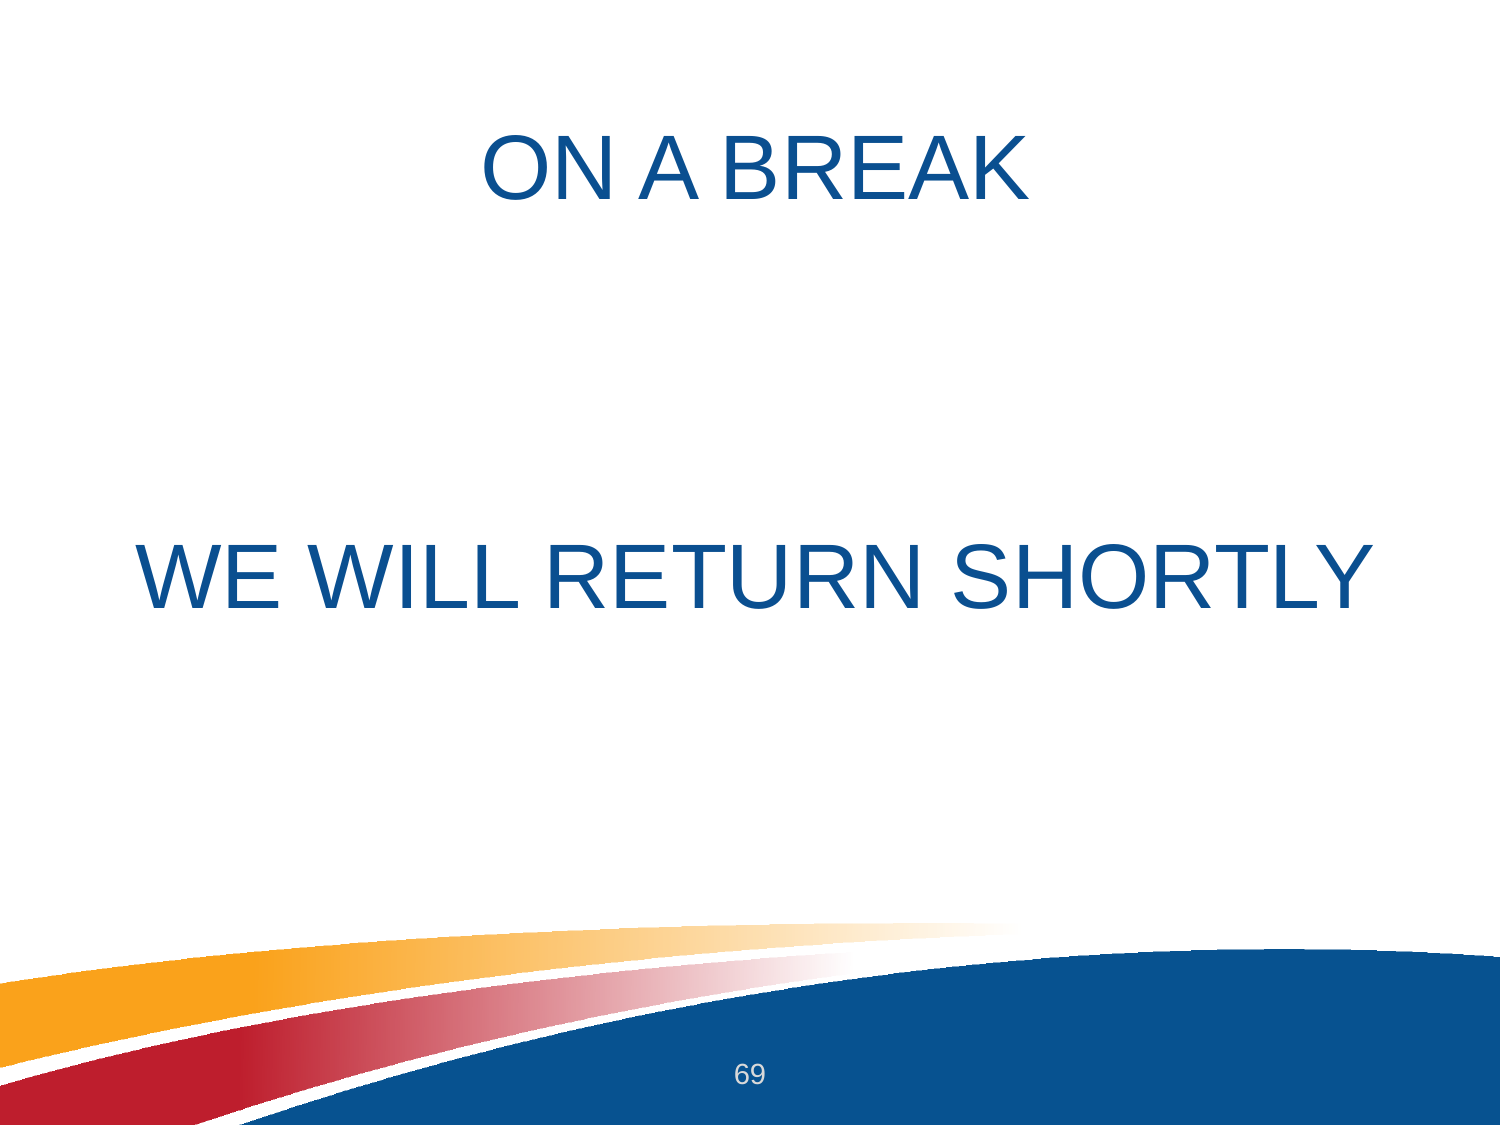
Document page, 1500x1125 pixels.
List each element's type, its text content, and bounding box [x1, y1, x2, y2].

slide_number 69 [575, 1042, 925, 1103]
picture [0, 875, 1500, 1125]
title On a Break we will return shortly [118, 99, 1394, 900]
